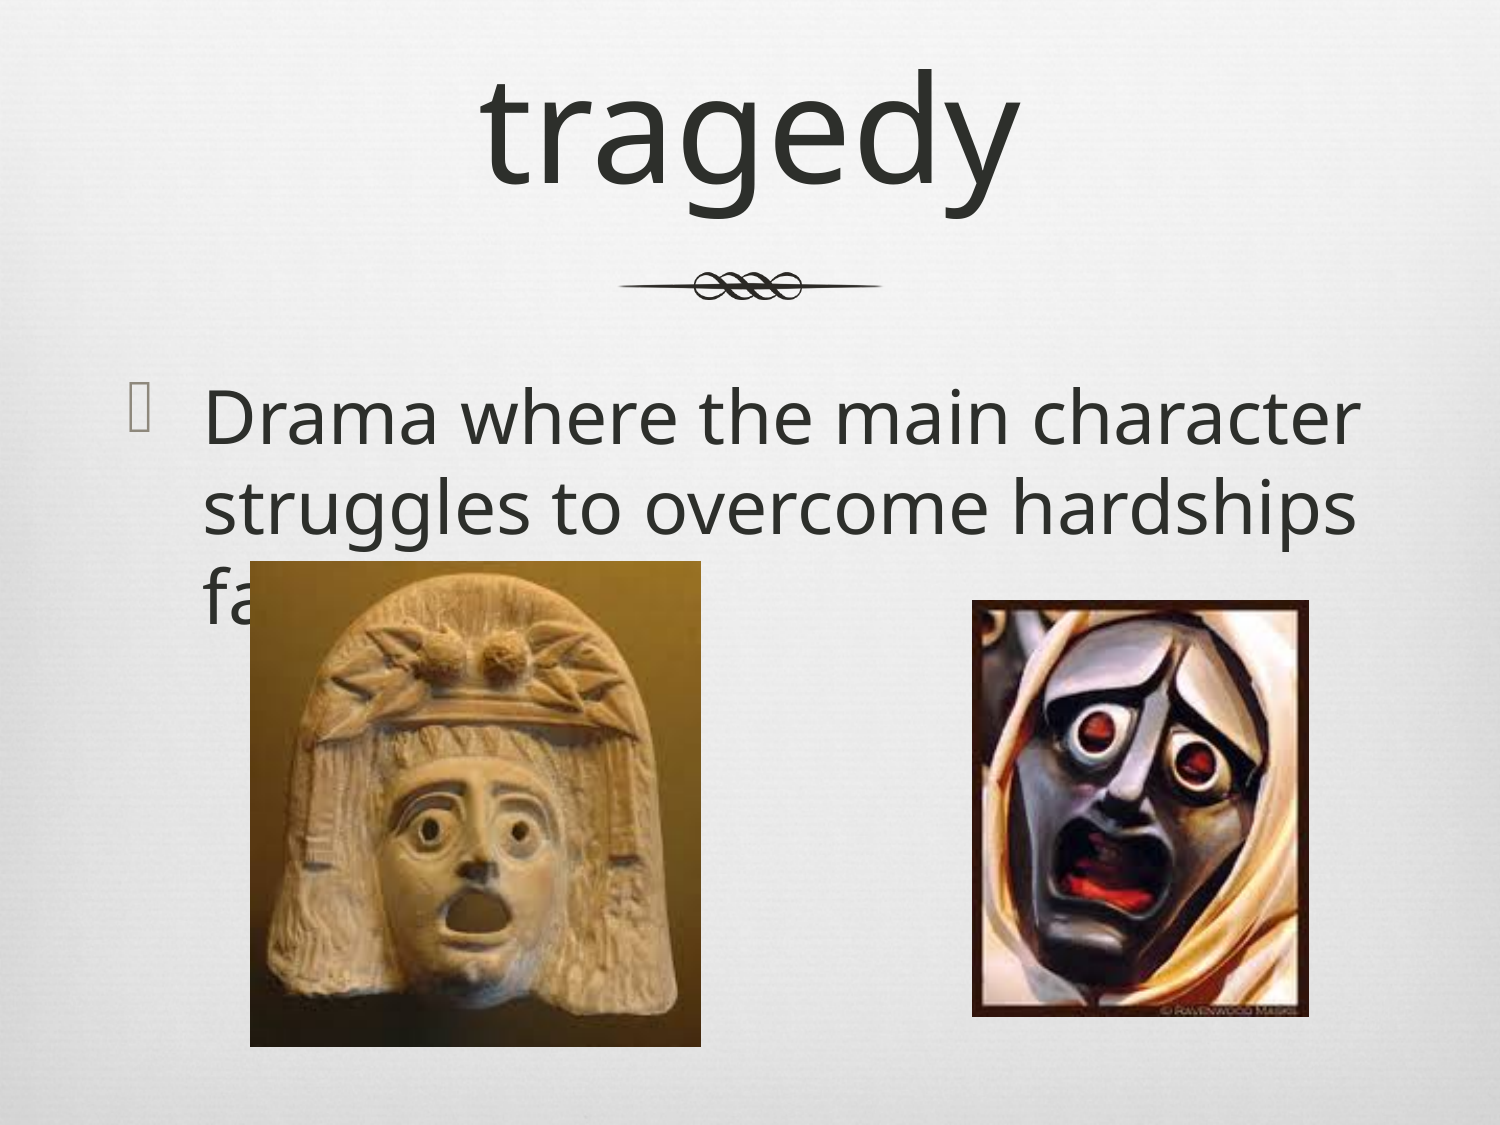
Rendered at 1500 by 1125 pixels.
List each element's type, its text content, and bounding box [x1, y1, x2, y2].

title tragedy [112, 11, 1388, 236]
picture [249, 560, 701, 1048]
picture [972, 599, 1309, 1018]
list Drama where the main character struggles to overcome hardships fails [112, 362, 1388, 679]
picture [615, 272, 885, 300]
